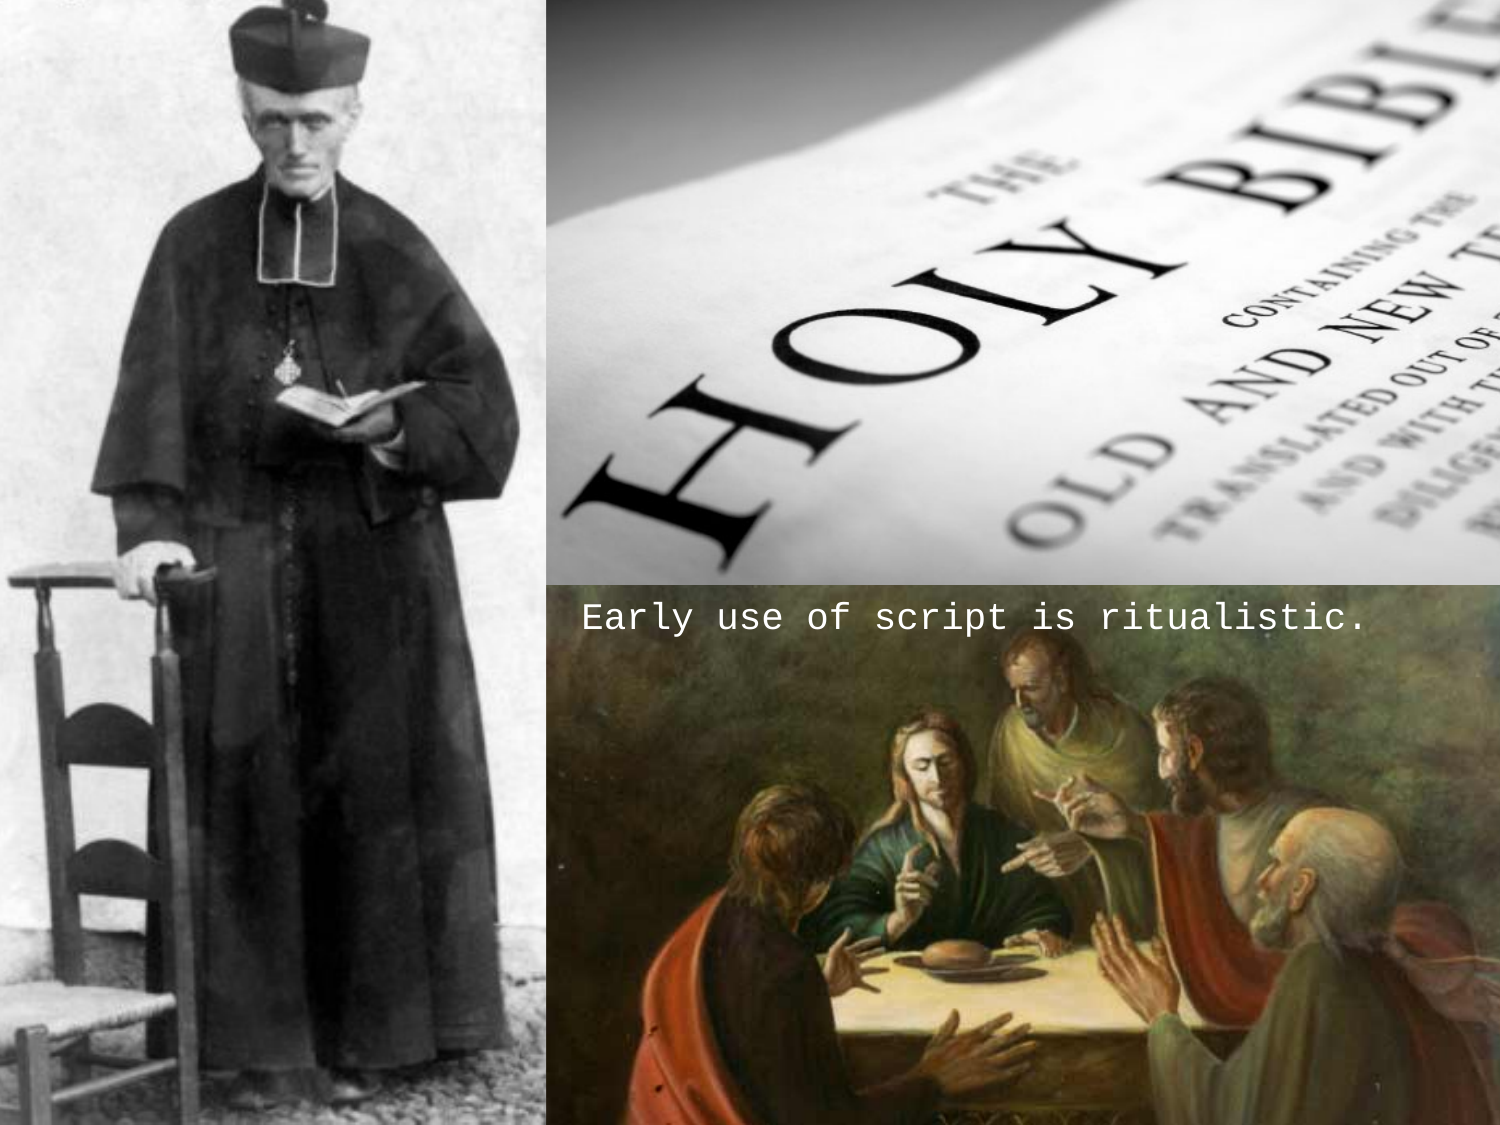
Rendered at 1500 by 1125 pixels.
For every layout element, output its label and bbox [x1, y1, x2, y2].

list [548, 0, 1500, 585]
picture [0, 0, 1500, 1125]
